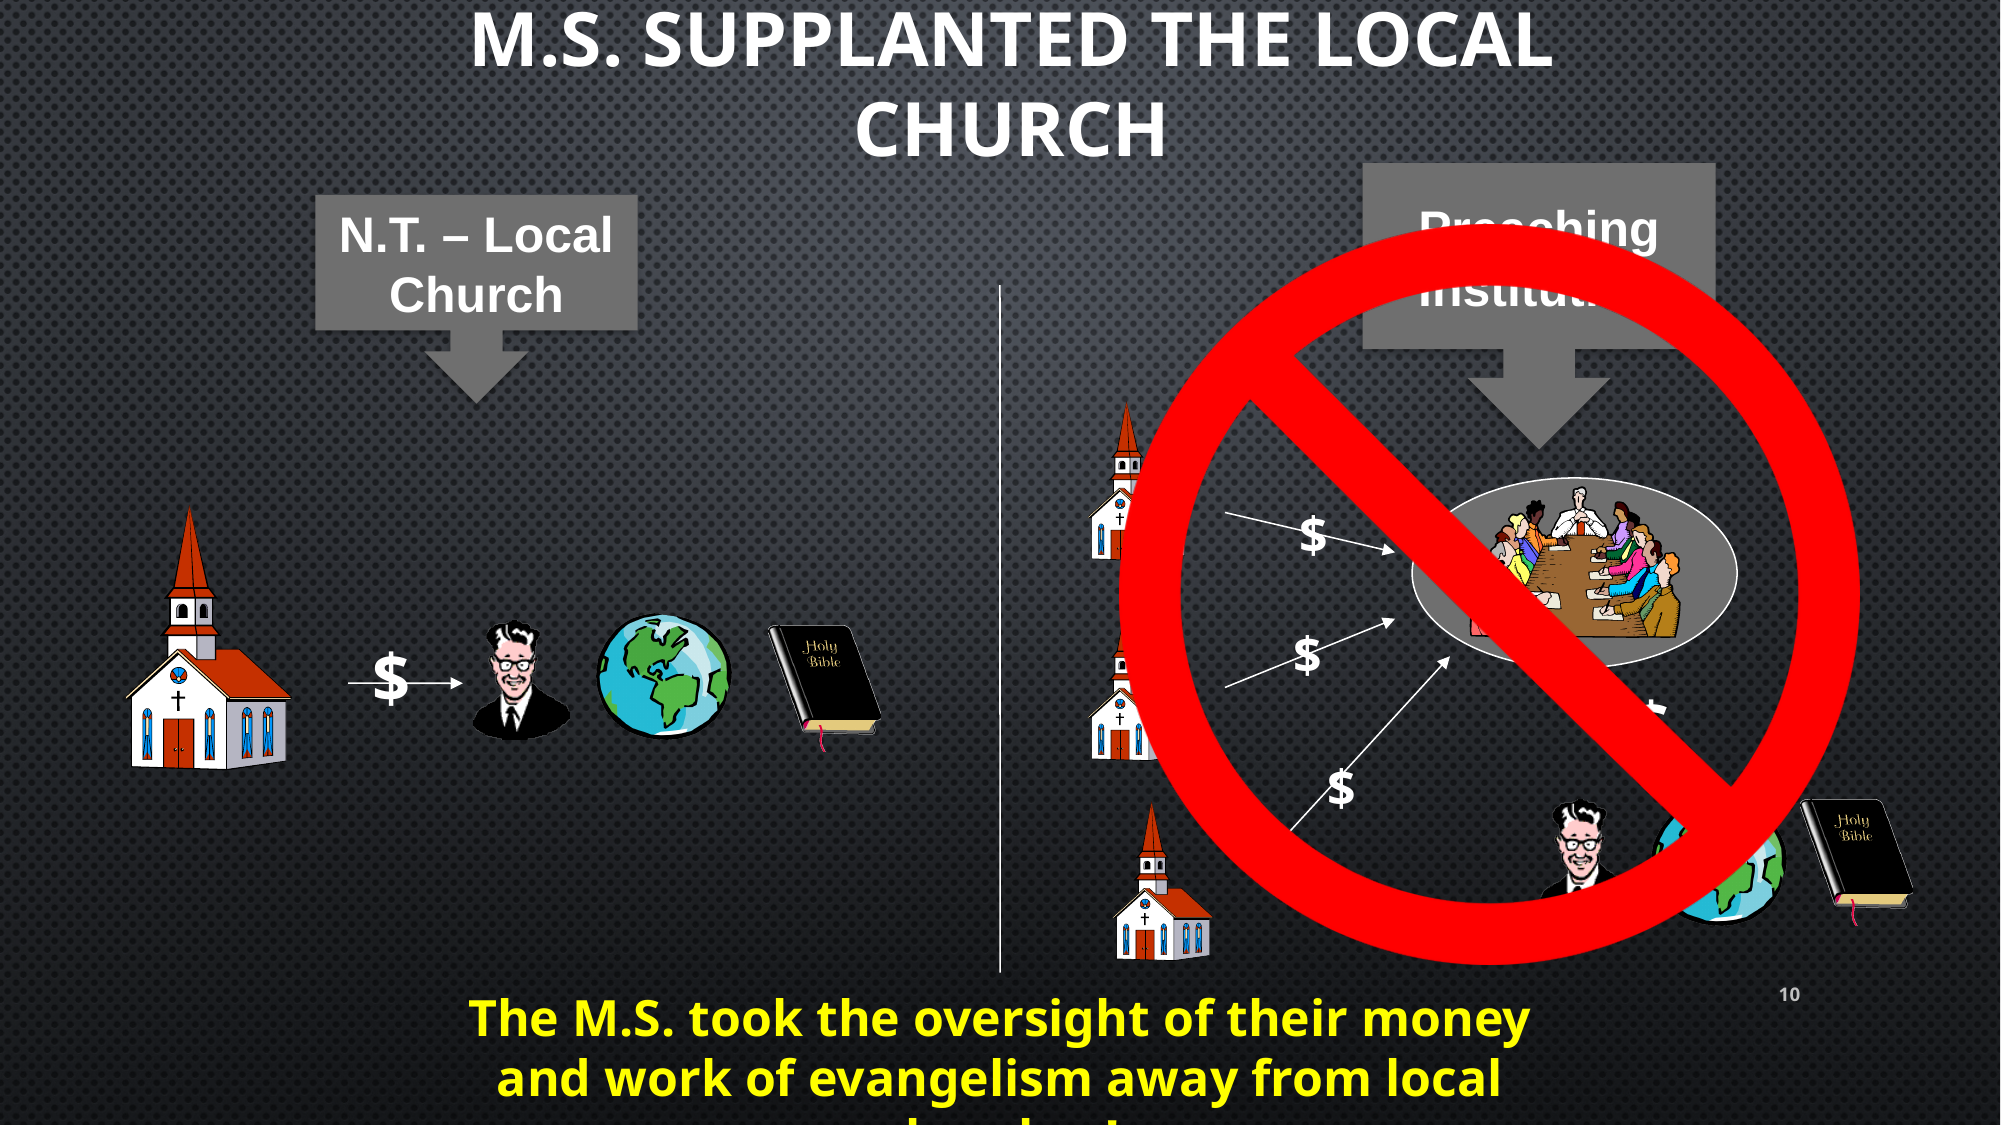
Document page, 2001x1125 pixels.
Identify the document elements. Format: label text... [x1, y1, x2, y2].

text_box The M.S. took the oversight of their money and work of evangelism away from local churches! [410, 978, 1590, 1125]
slide_number 10 [1724, 966, 1816, 1025]
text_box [1087, 162, 1913, 963]
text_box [124, 194, 881, 774]
title M.S. Supplanted the Local Church [299, 1, 1725, 162]
picture [1119, 224, 1860, 966]
